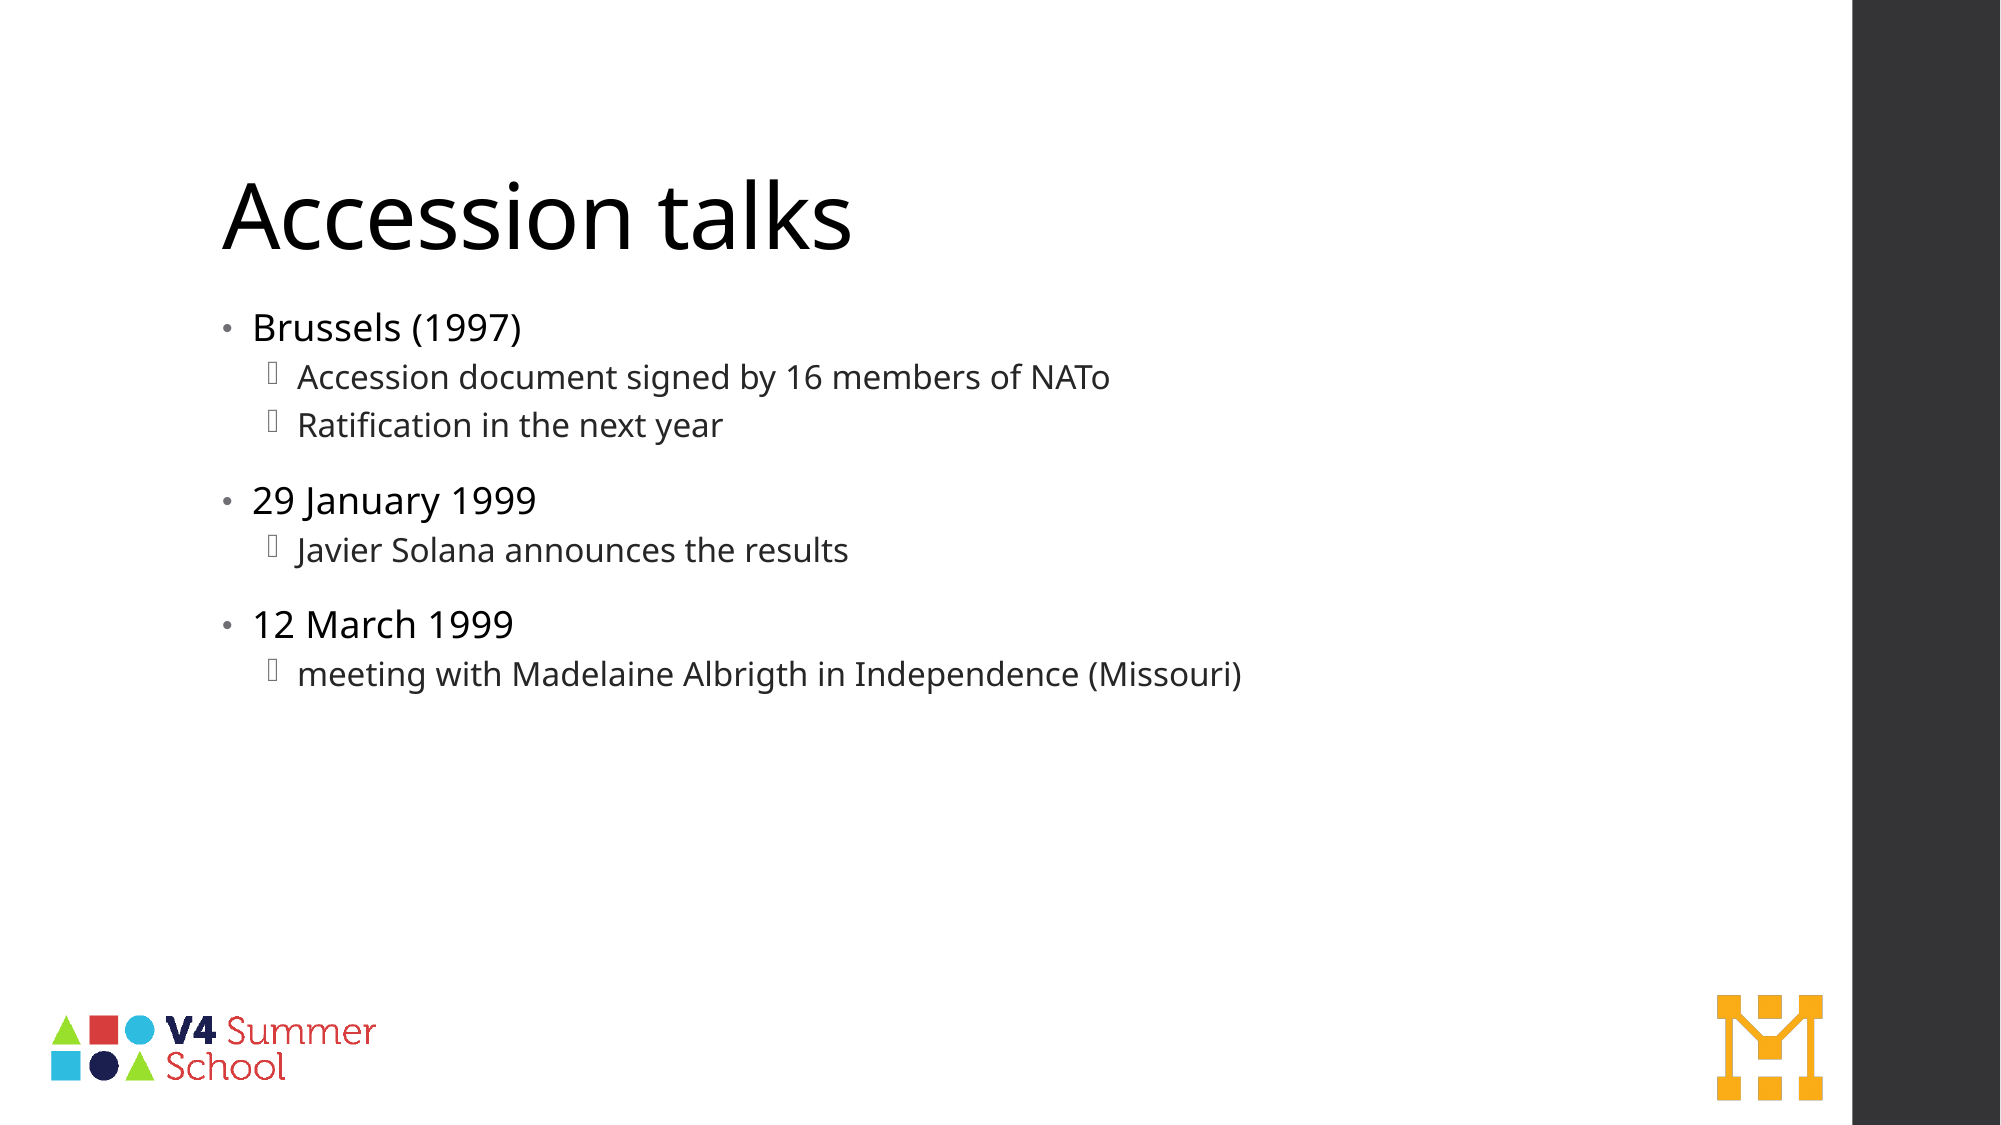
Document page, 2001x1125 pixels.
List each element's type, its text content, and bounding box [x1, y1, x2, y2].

picture [1672, 950, 1868, 1125]
list Brussels (1997) Accession document signed by 16 members of NATo Ratification in the next year 29 January 1999 Javier Solana announces the results 12 March 1999 meeting with Madelaine Albrigth in Independence (Missouri) [206, 299, 1617, 1014]
title Accession talks [206, 60, 1797, 278]
picture [9, 1000, 405, 1094]
